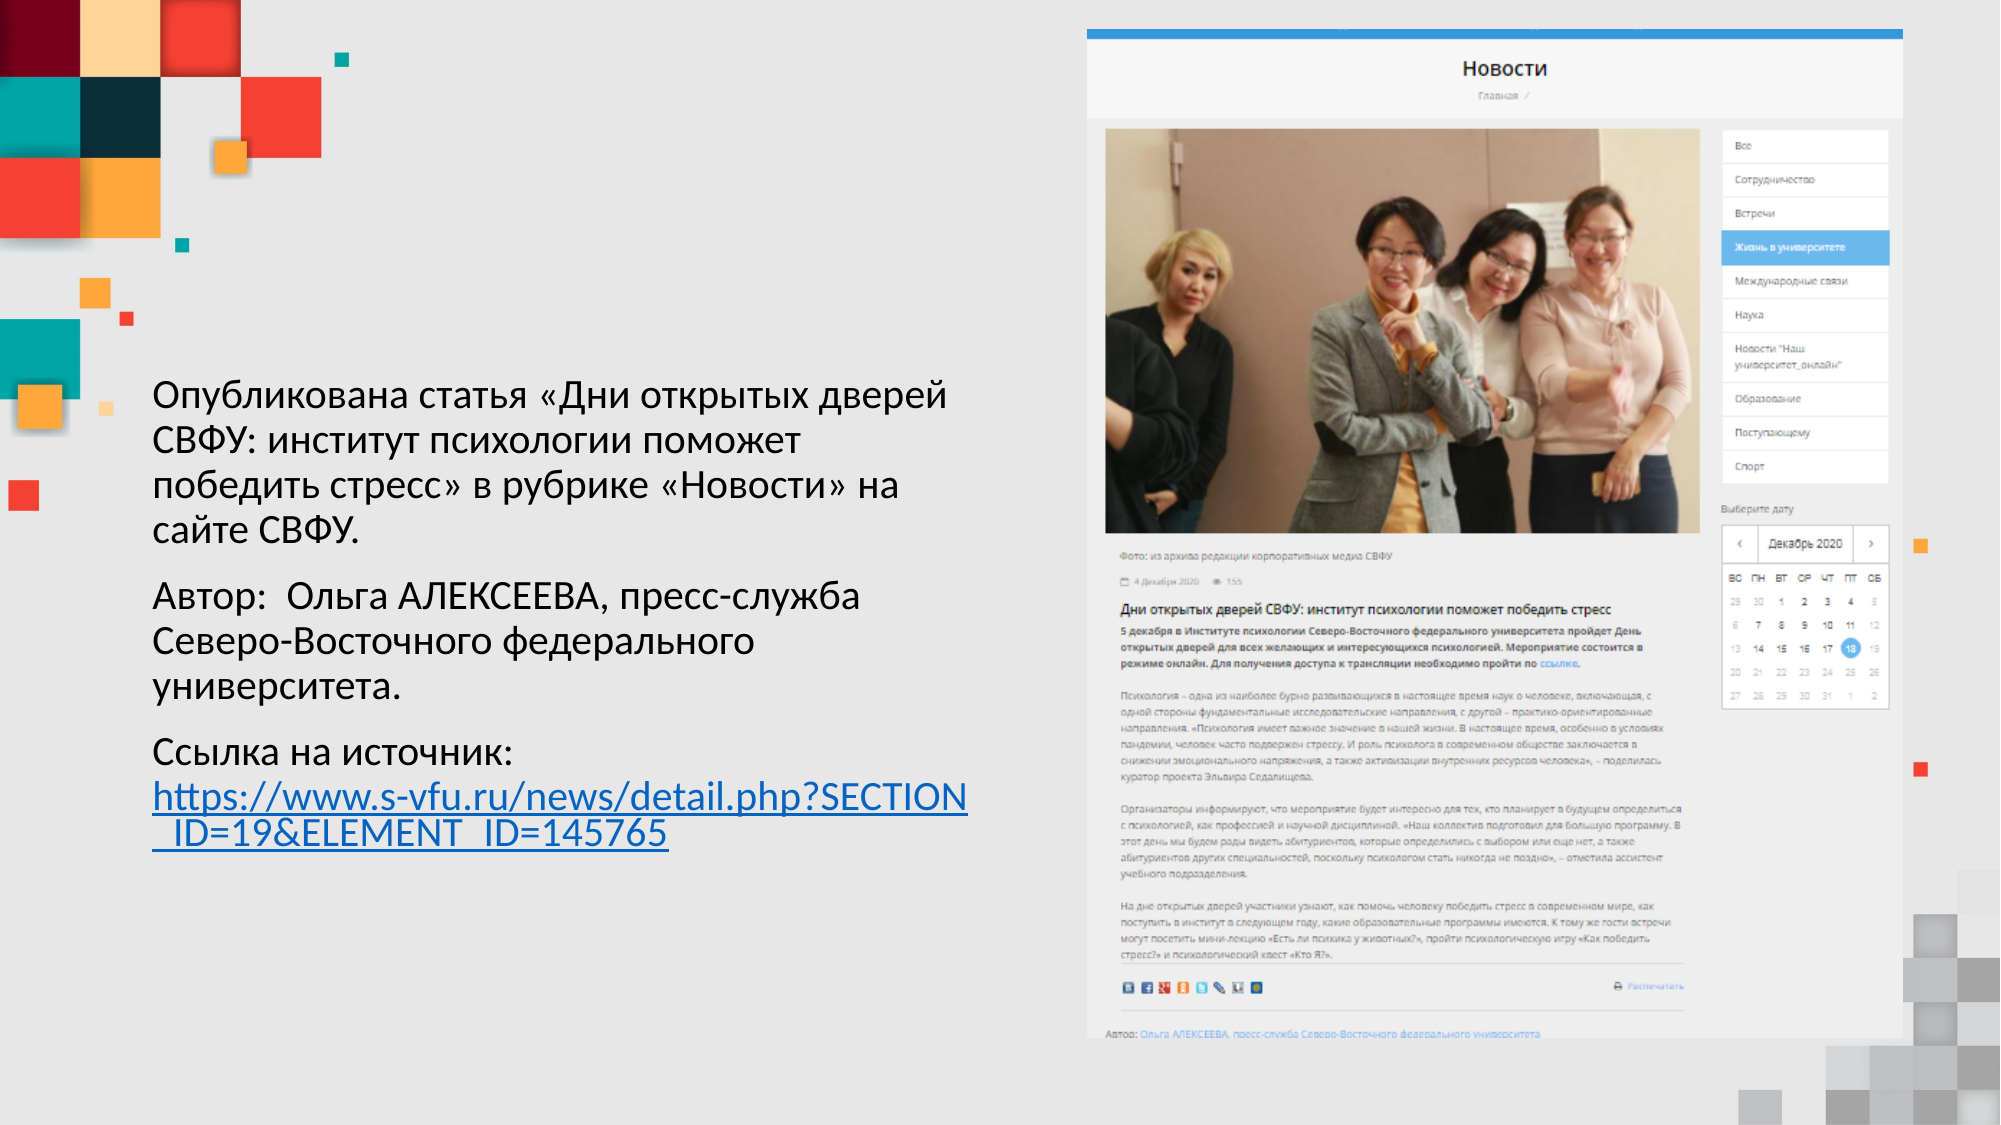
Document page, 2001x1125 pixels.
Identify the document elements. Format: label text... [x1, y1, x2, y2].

picture [0, 0, 2000, 1125]
list Опубликована статья «Дни открытых дверей СВФУ: институт психологии поможет победить стресс» в рубрике «Новости» на сайте СВФУ. Автор: Ольга АЛЕКСЕЕВА, пресс-служба Северо-Восточного федерального университета. Ссылка на источник: https://www.s-vfu.ru/news/detail.php?SECTION_ID=19&ELEMENT_ID=145765 [137, 364, 991, 1014]
